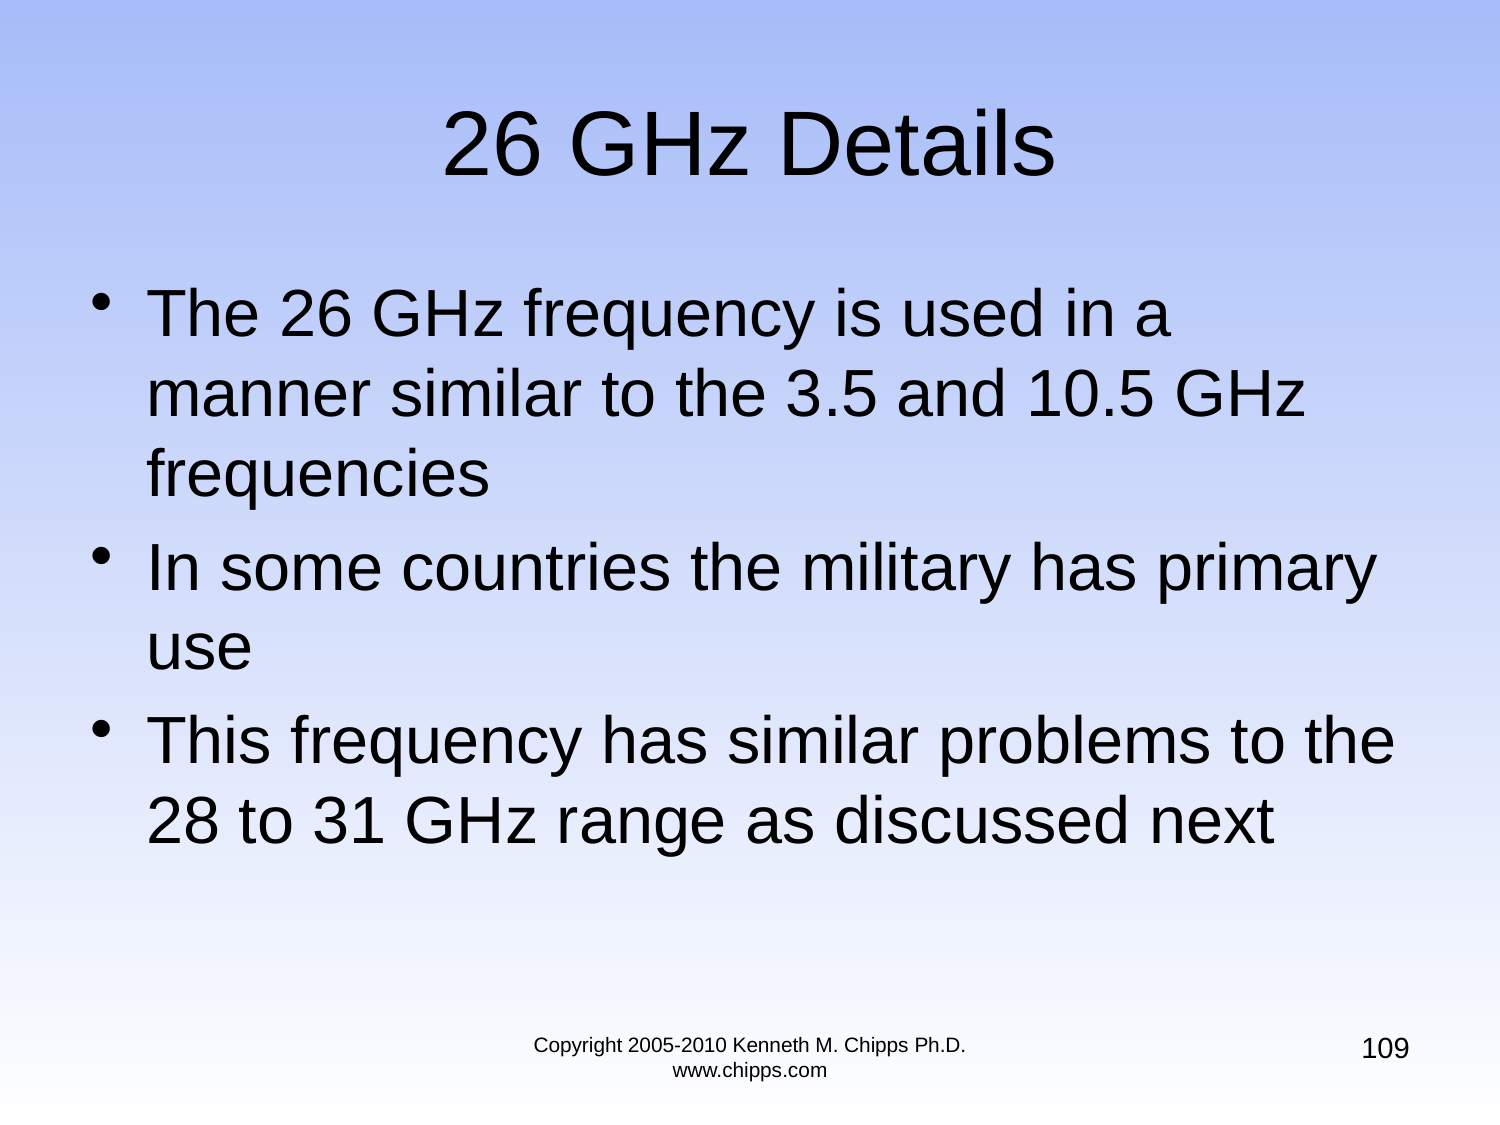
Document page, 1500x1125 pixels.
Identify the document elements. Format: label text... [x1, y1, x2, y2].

title 5 GHz Details [1425, 114, 1500, 118]
title 26 GHz Details [75, 45, 1425, 233]
footer Copyright 2005-2010 Kenneth M. Chipps Ph.D. www.chipps.com [449, 1024, 1051, 1103]
slide_number 109 [1074, 1021, 1426, 1101]
title 5 GHz Details [0, 114, 75, 118]
list The 26 GHz frequency is used in a manner similar to the 3.5 and 10.5 GHz frequencies In some countries the military has primary use This frequency has similar problems to the 28 to 31 GHz range as discussed next [75, 262, 1425, 1005]
